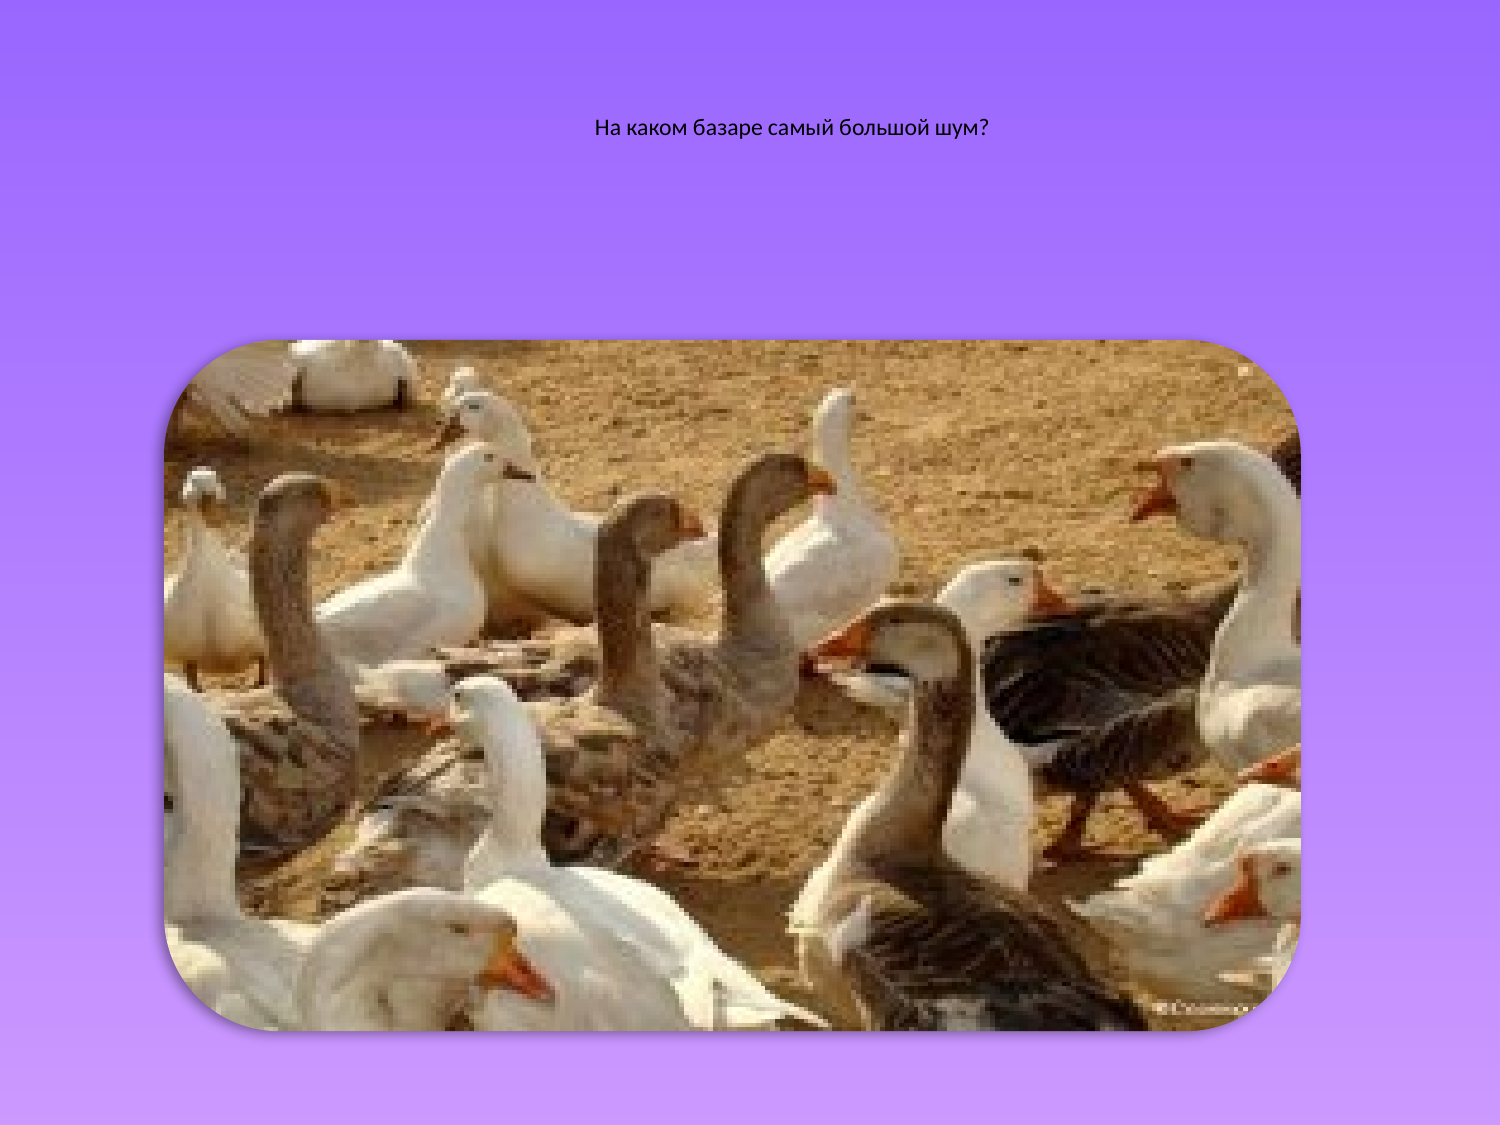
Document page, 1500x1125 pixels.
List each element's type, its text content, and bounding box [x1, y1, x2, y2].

picture [163, 339, 1302, 1032]
title На каком базаре самый большой шум? [155, 45, 1425, 178]
